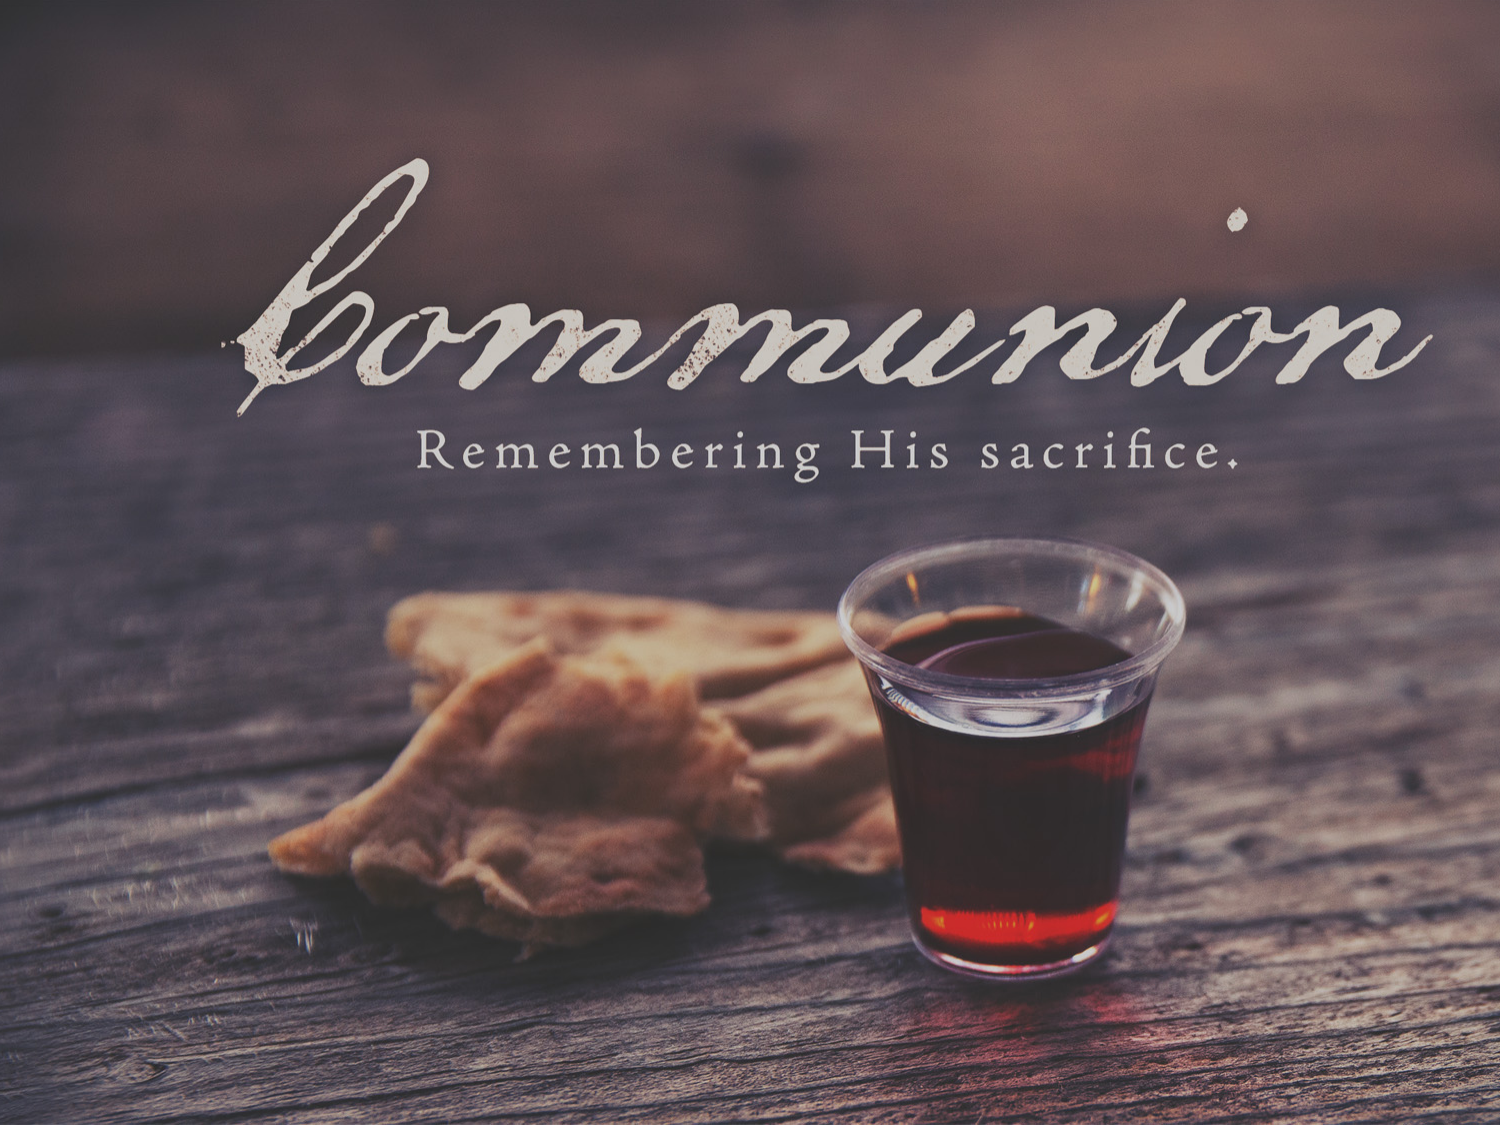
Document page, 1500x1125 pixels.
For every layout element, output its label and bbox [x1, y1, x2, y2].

list [0, 0, 1500, 1125]
